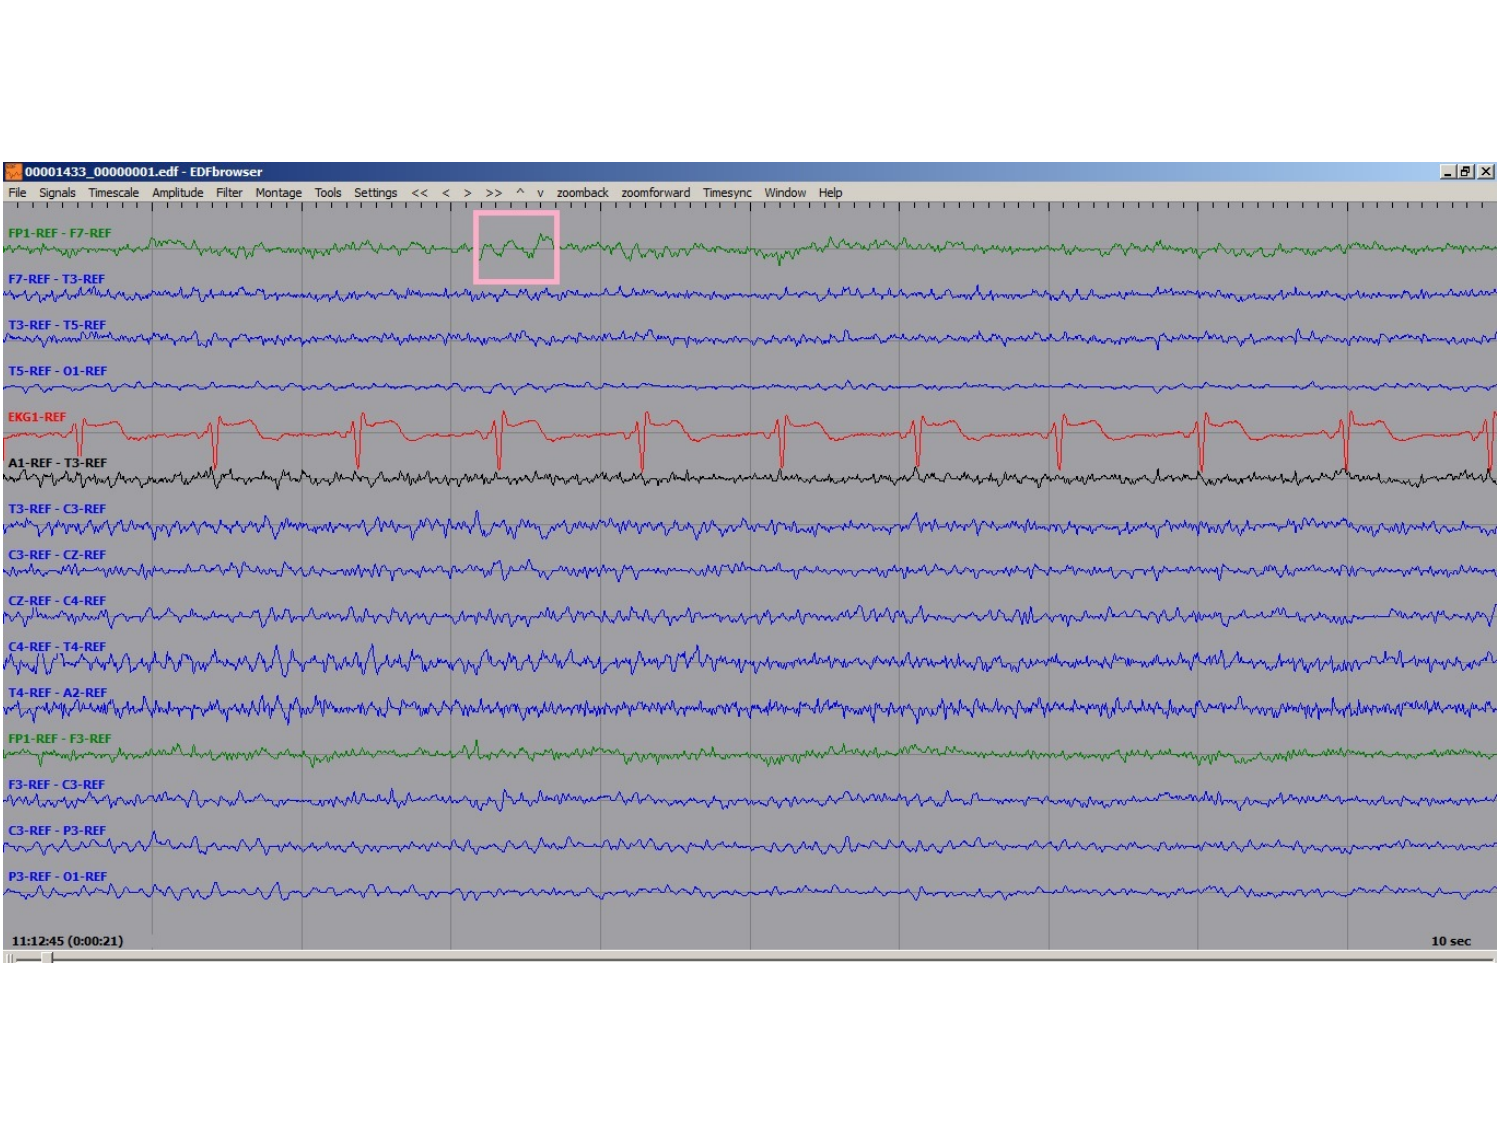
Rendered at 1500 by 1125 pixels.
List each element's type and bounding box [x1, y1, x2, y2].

list [2, 162, 1497, 963]
